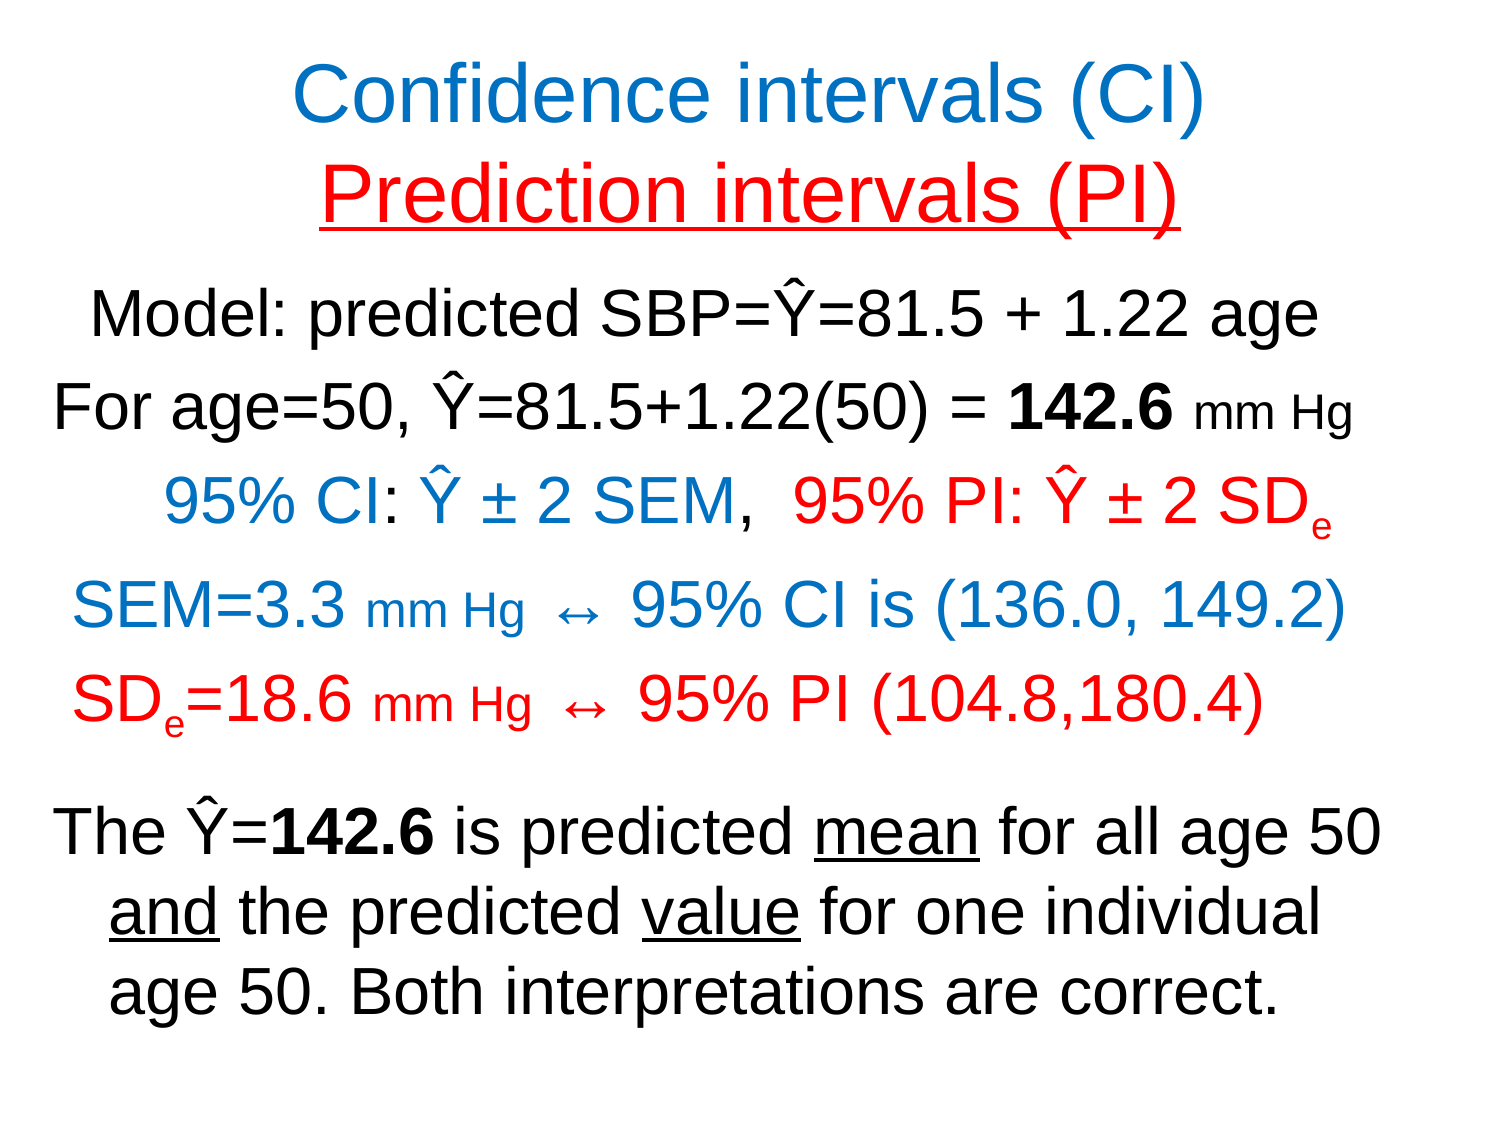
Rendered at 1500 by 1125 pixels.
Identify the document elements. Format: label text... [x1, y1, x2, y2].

title Confidence intervals (CI) Prediction intervals (PI) [74, 44, 1426, 233]
list Model: predicted SBP=Ŷ=81.5 + 1.22 age For age=50, Ŷ=81.5+1.22(50) = 142.6 mm Hg 95% CI: Ŷ ± 2 SEM, 95% PI: Ŷ ± 2 SDe SEM=3.3 mm Hg ↔ 95% CI is (136.0, 149.2) SDe=18.6 mm Hg ↔ 95% PI (104.8,180.4) The Ŷ=142.6 is predicted mean for all age 50 and the predicted value for one individual age 50. Both interpretations are correct. [37, 262, 1463, 1063]
